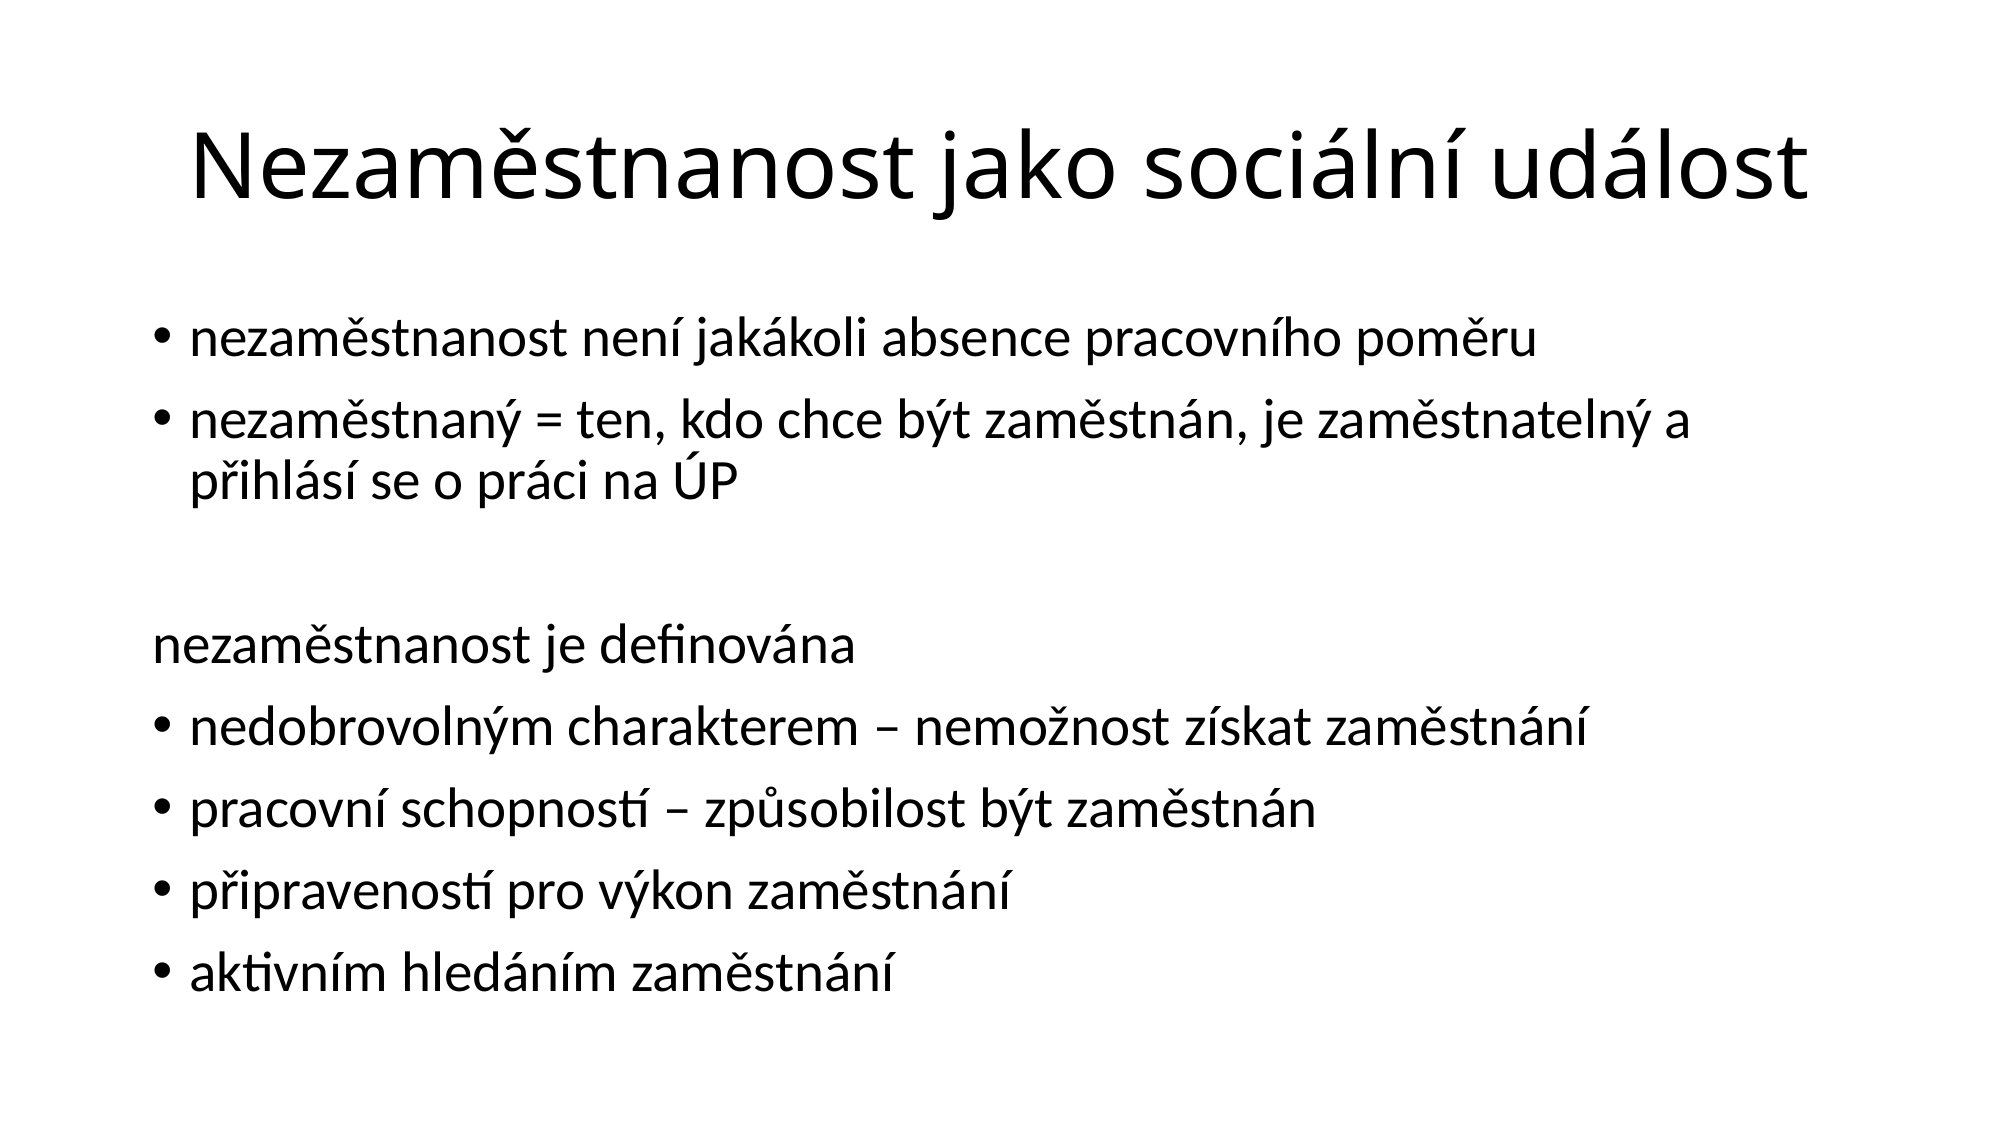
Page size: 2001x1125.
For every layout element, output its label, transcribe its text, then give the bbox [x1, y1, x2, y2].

list nezaměstnanost není jakákoli absence pracovního poměru nezaměstnaný = ten, kdo chce být zaměstnán, je zaměstnatelný a přihlásí se o práci na ÚP nezaměstnanost je definována nedobrovolným charakterem – nemožnost získat zaměstnání pracovní schopností – způsobilost být zaměstnán připraveností pro výkon zaměstnání aktivním hledáním zaměstnání [137, 299, 1863, 1014]
title Nezaměstnanost jako sociální událost [137, 59, 1863, 278]
